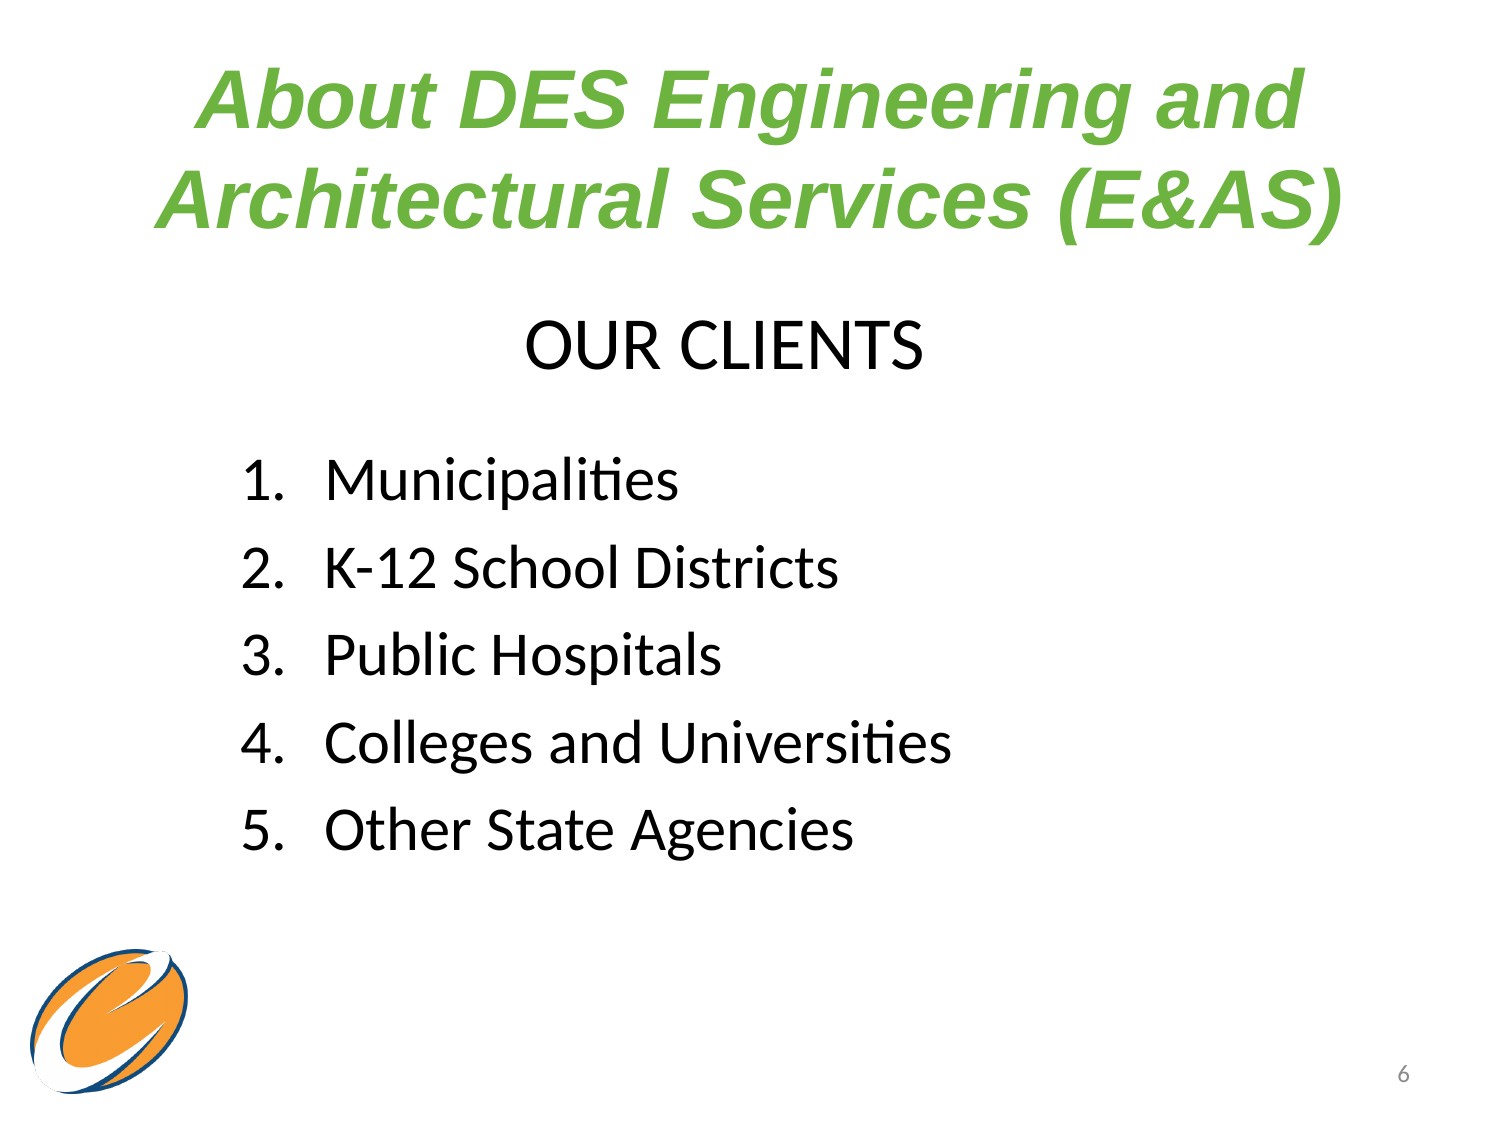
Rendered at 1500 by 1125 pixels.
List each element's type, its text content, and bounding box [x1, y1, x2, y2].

text_box About DES Engineering and Architectural Services (E&AS) [74, 37, 1425, 288]
picture [30, 949, 188, 1095]
text_box OUR CLIENTS Municipalities K-12 School Districts Public Hospitals Colleges and Universities Other State Agencies [225, 287, 1225, 988]
slide_number 6 [1074, 1042, 1425, 1103]
